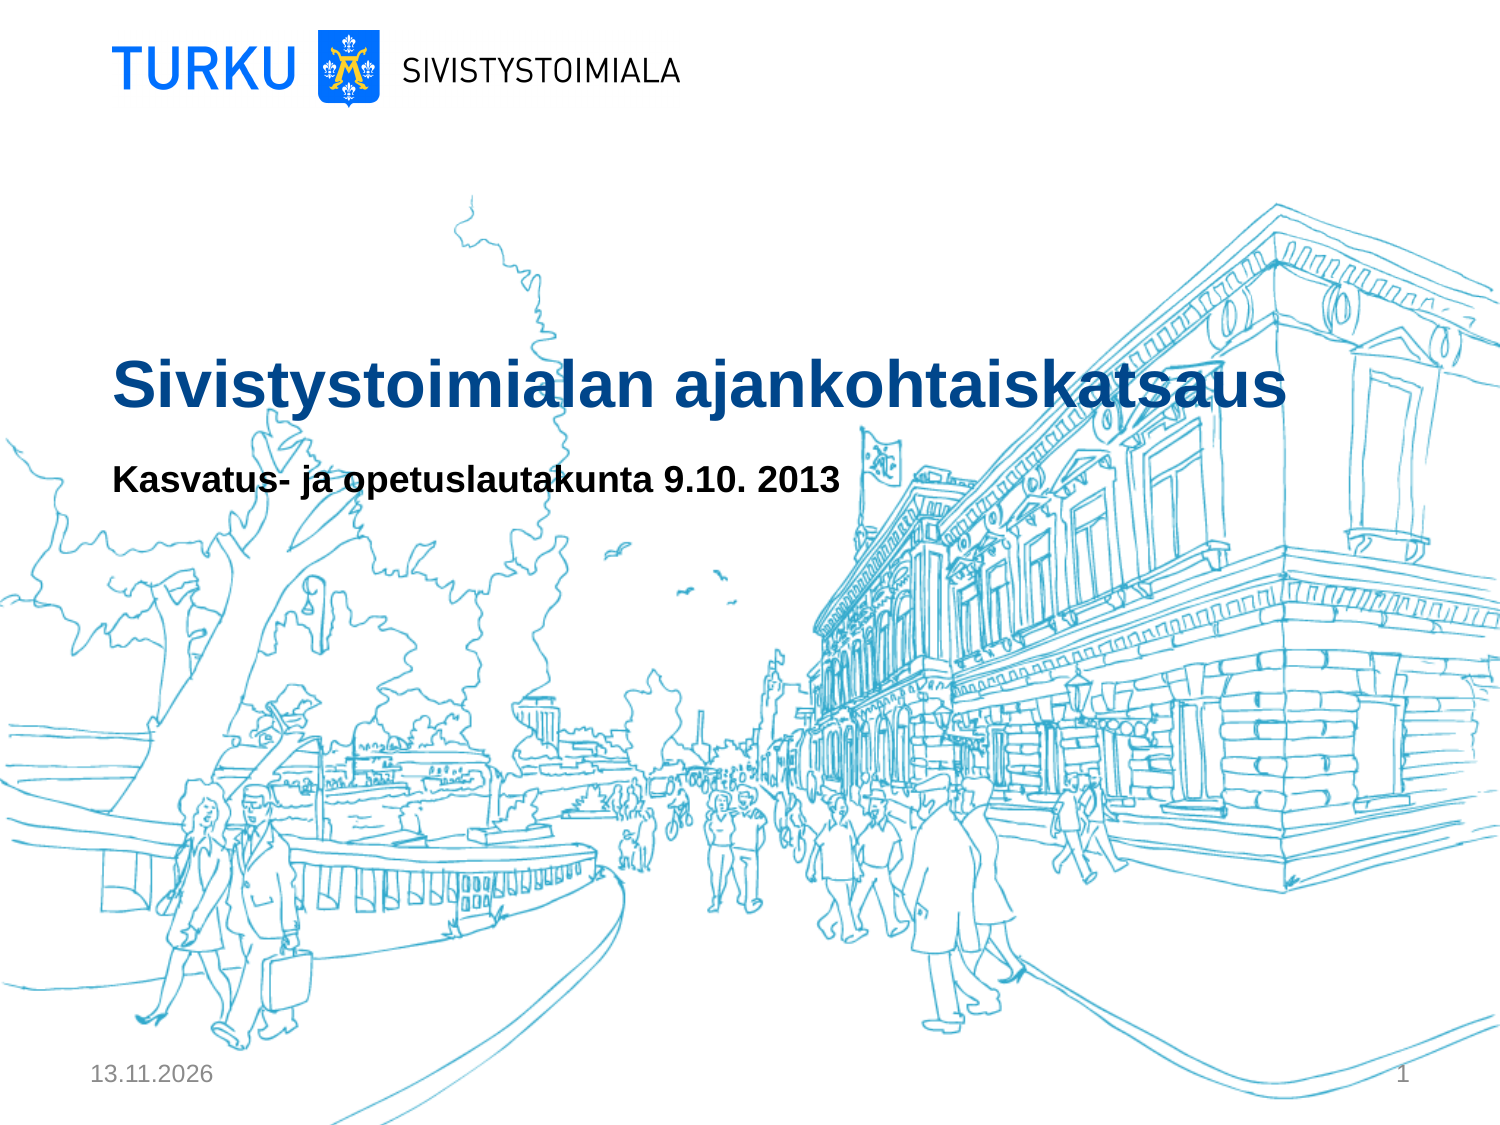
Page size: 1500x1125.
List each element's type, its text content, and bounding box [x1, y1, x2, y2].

list Kasvatus- ja opetuslautakunta 9.10. 2013 [112, 454, 1376, 681]
title Sivistystoimialan ajankohtaiskatsaus [112, 125, 1376, 421]
slide_number 1 [1074, 1042, 1425, 1103]
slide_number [75, 1042, 425, 1103]
picture [0, 30, 1500, 1125]
